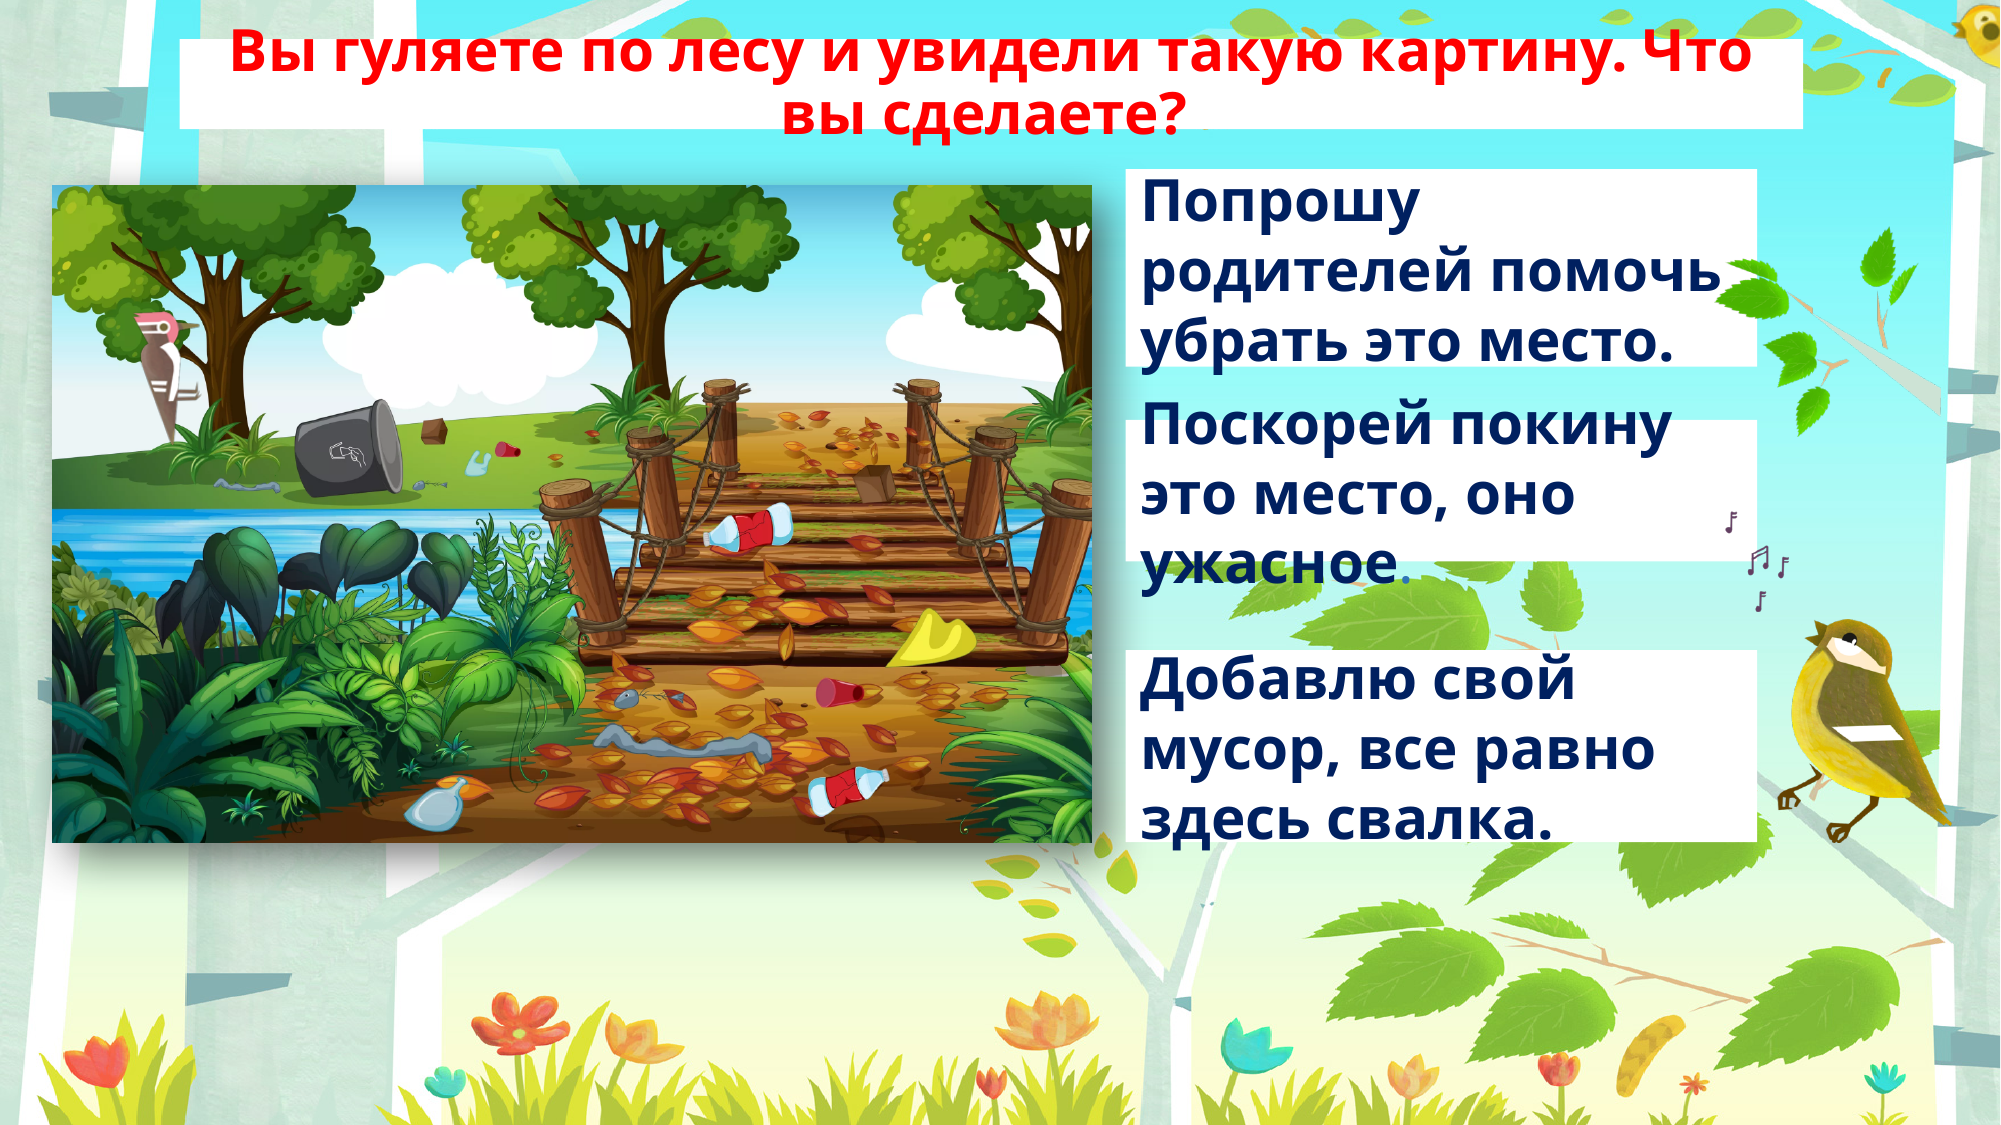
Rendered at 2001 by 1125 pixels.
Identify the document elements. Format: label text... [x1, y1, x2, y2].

picture [0, 0, 2001, 1125]
title Вы гуляете по лесу и увидели такую картину. Что вы сделаете? [176, 36, 1806, 132]
text_box Попрошу родителей помочь убрать это место. [1125, 168, 1758, 368]
text_box Поскорей покину это место, оно ужасное. [1125, 419, 1758, 563]
text_box Добавлю свой мусор, все равно здесь свалка. [1125, 649, 1758, 843]
